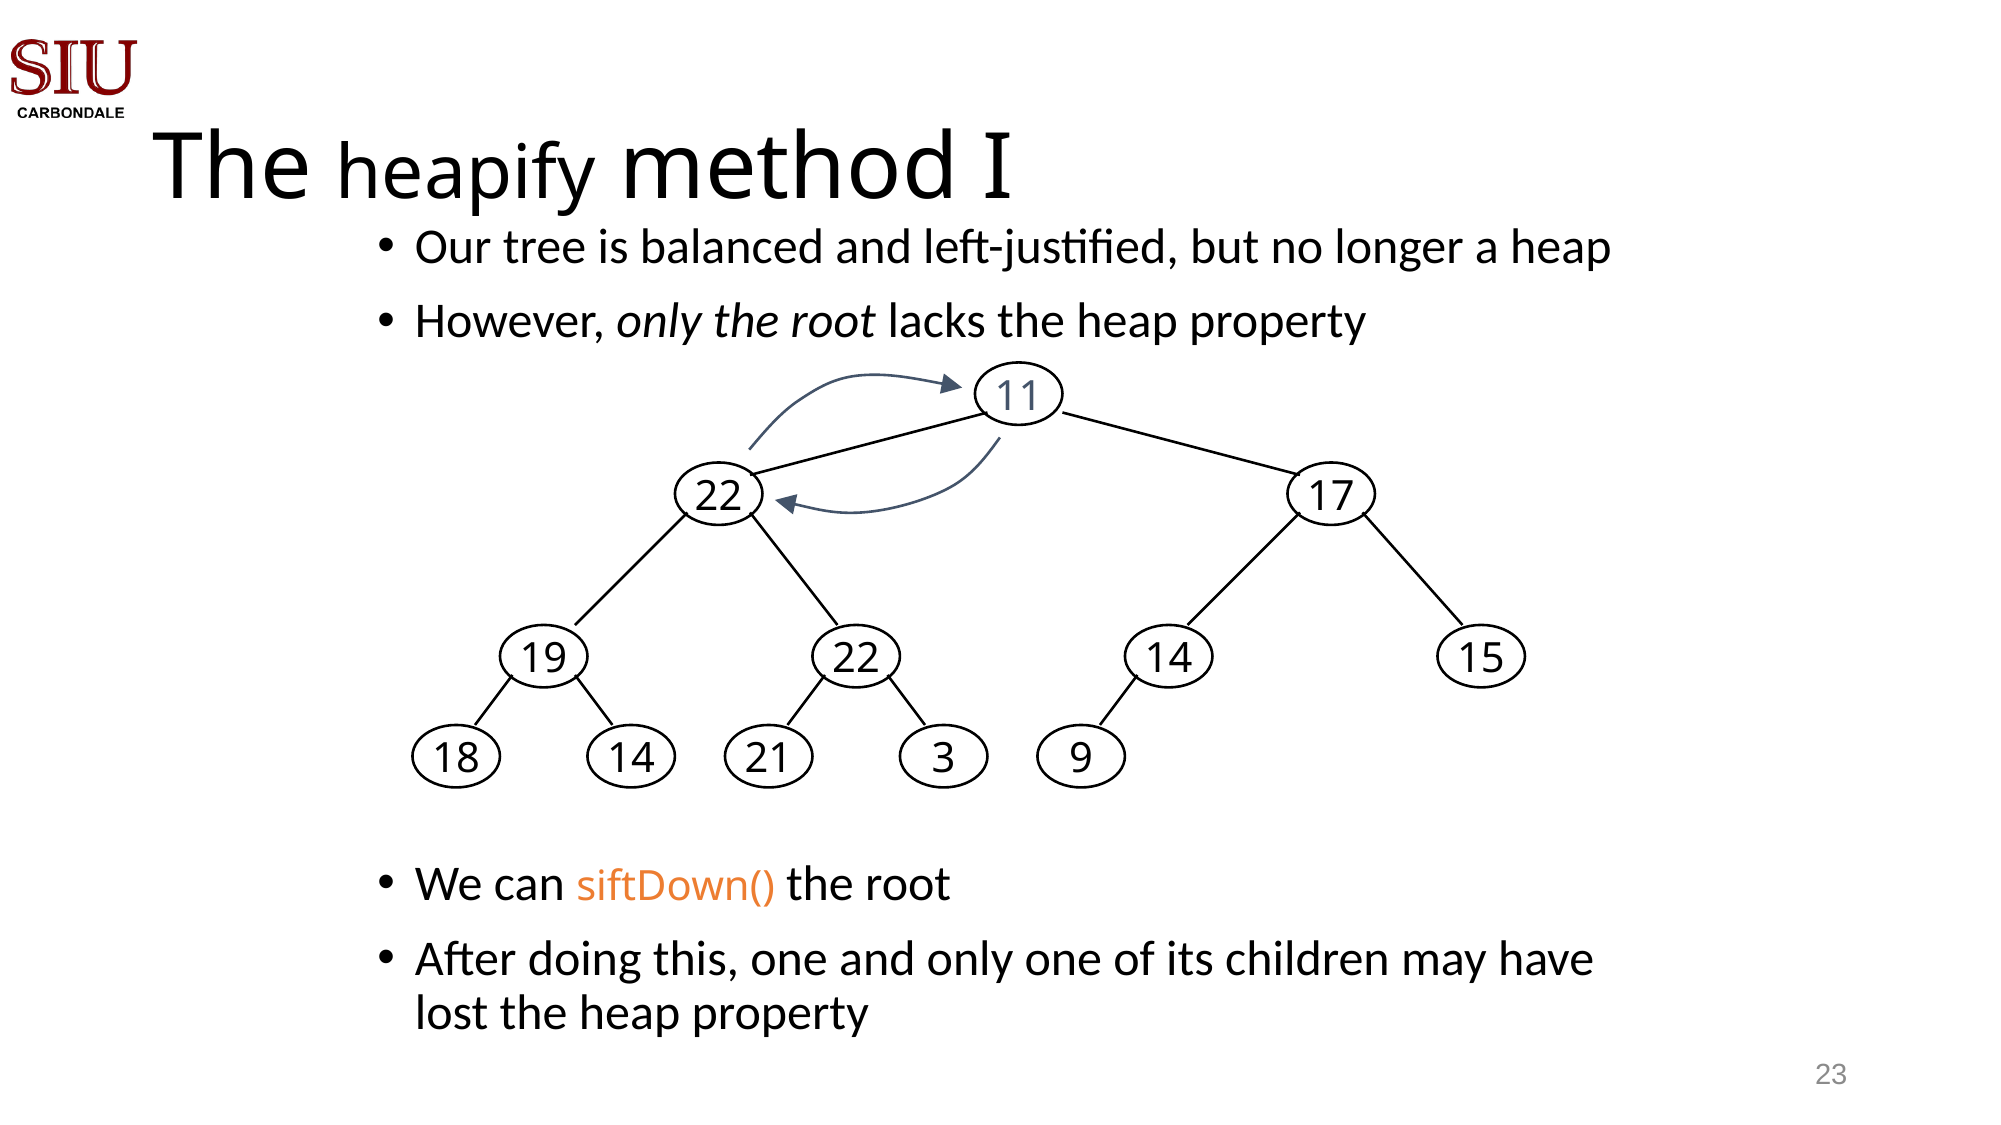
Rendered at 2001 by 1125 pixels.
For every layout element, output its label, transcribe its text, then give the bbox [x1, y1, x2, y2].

list Our tree is balanced and left-justified, but no longer a heap However, only the root lacks the heap property [362, 212, 1638, 375]
list We can siftDown() the root After doing this, one and only one of its children may have lost the heap property [362, 849, 1638, 1088]
title The heapify method I [137, 59, 1863, 278]
slide_number 22 [1412, 1042, 1863, 1103]
picture [11, 39, 138, 118]
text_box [412, 362, 1525, 788]
